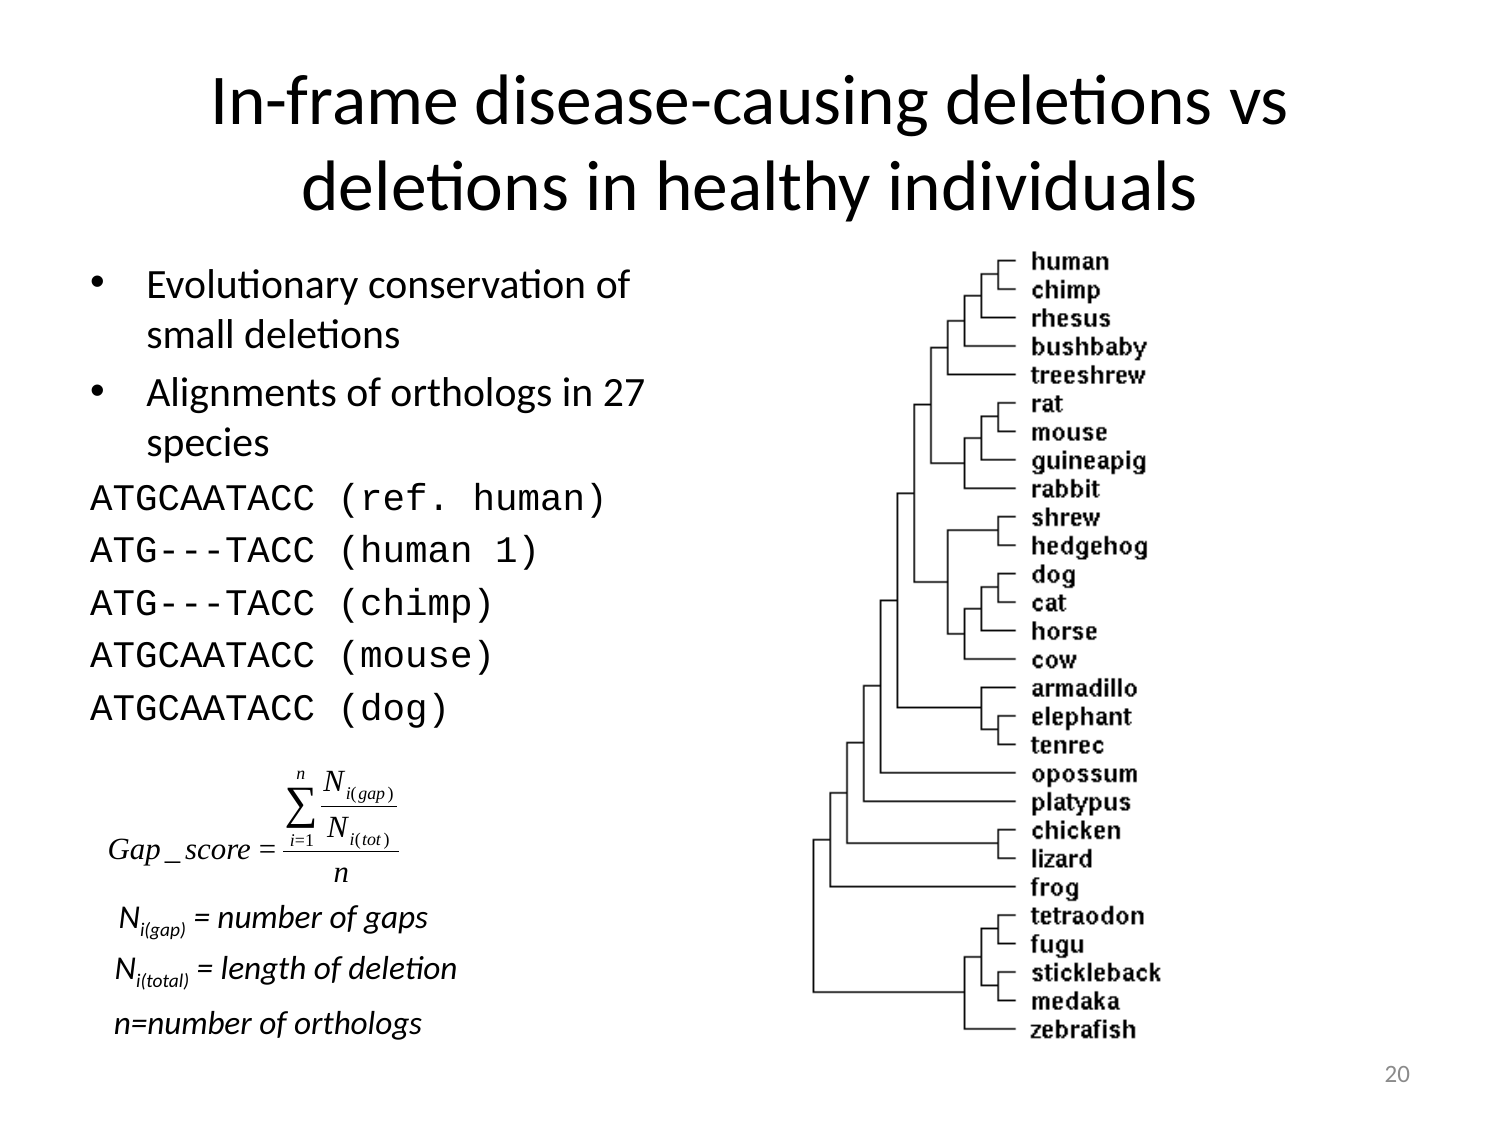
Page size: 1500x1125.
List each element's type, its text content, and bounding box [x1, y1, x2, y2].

picture [776, 230, 1179, 1087]
list Evolutionary conservation of small deletions Alignments of orthologs in 27 species ATGCAATACC (ref. human) ATG---TACC (human 1) ATG---TACC (chimp) ATGCAATACC (mouse) ATGCAATACC (dog) [75, 248, 738, 992]
text_box n=number of orthologs [99, 993, 518, 1049]
text_box Ni(total) = length of deletion [99, 938, 519, 999]
slide_number 20 [1074, 1042, 1425, 1103]
title In-frame disease-causing deletions vs deletions in healthy individuals [75, 45, 1425, 233]
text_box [103, 761, 403, 888]
text_box Ni(gap) = number of gaps [103, 887, 455, 938]
